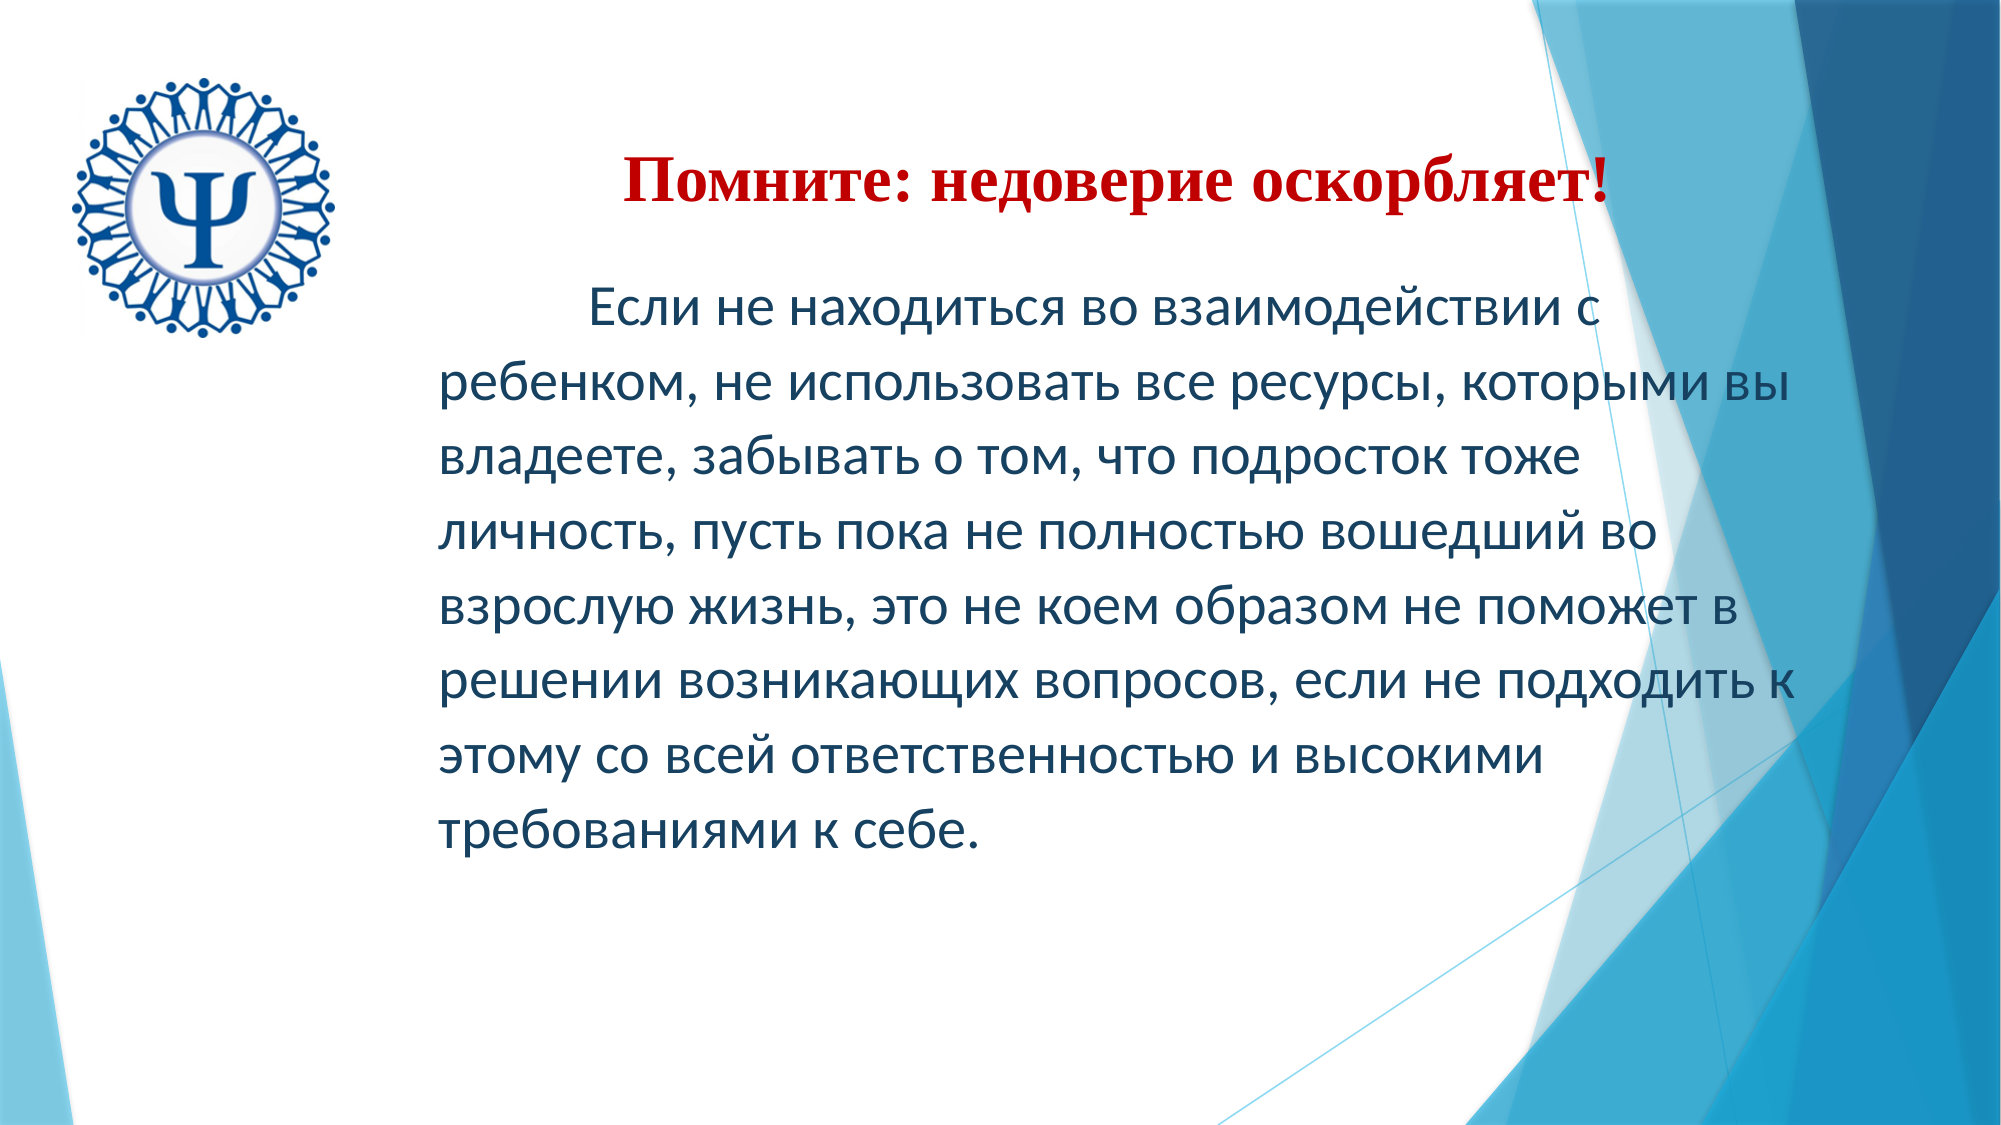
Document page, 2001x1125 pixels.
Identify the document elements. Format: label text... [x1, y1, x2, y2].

picture [72, 78, 336, 339]
title Помните: недоверие оскорбляет! Если не находиться во взаимодействии с ребенком, не использовать все ресурсы, которыми вы владеете, забывать о том, что подросток тоже личность, пусть пока не полностью вошедший во взрослую жизнь, это не коем образом не поможет в решении возникающих вопросов, если не подходить к этому со всей ответственностью и высокими требованиями к себе. [424, 121, 1846, 968]
